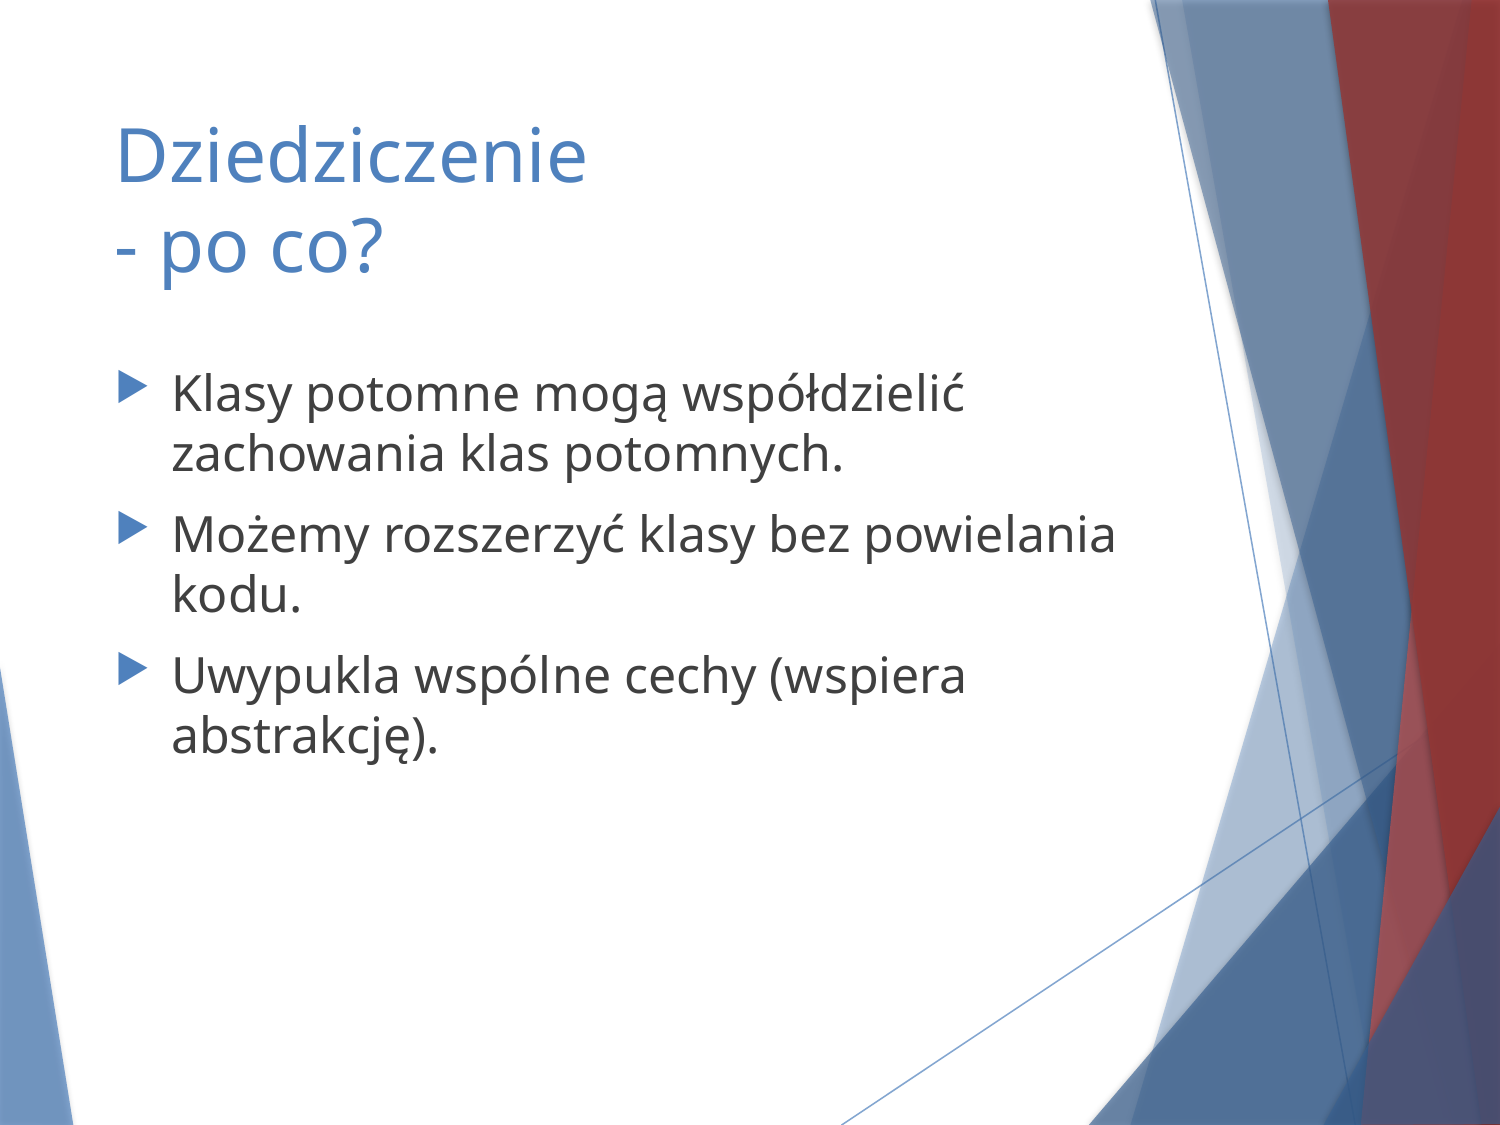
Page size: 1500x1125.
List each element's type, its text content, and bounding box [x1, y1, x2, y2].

list Klasy potomne mogą współdzielić zachowania klas potomnych. Możemy rozszerzyć klasy bez powielania kodu. Uwypukla wspólne cechy (wspiera abstrakcję). [99, 354, 1142, 992]
title Dziedziczenie - po co? [99, 99, 1142, 317]
